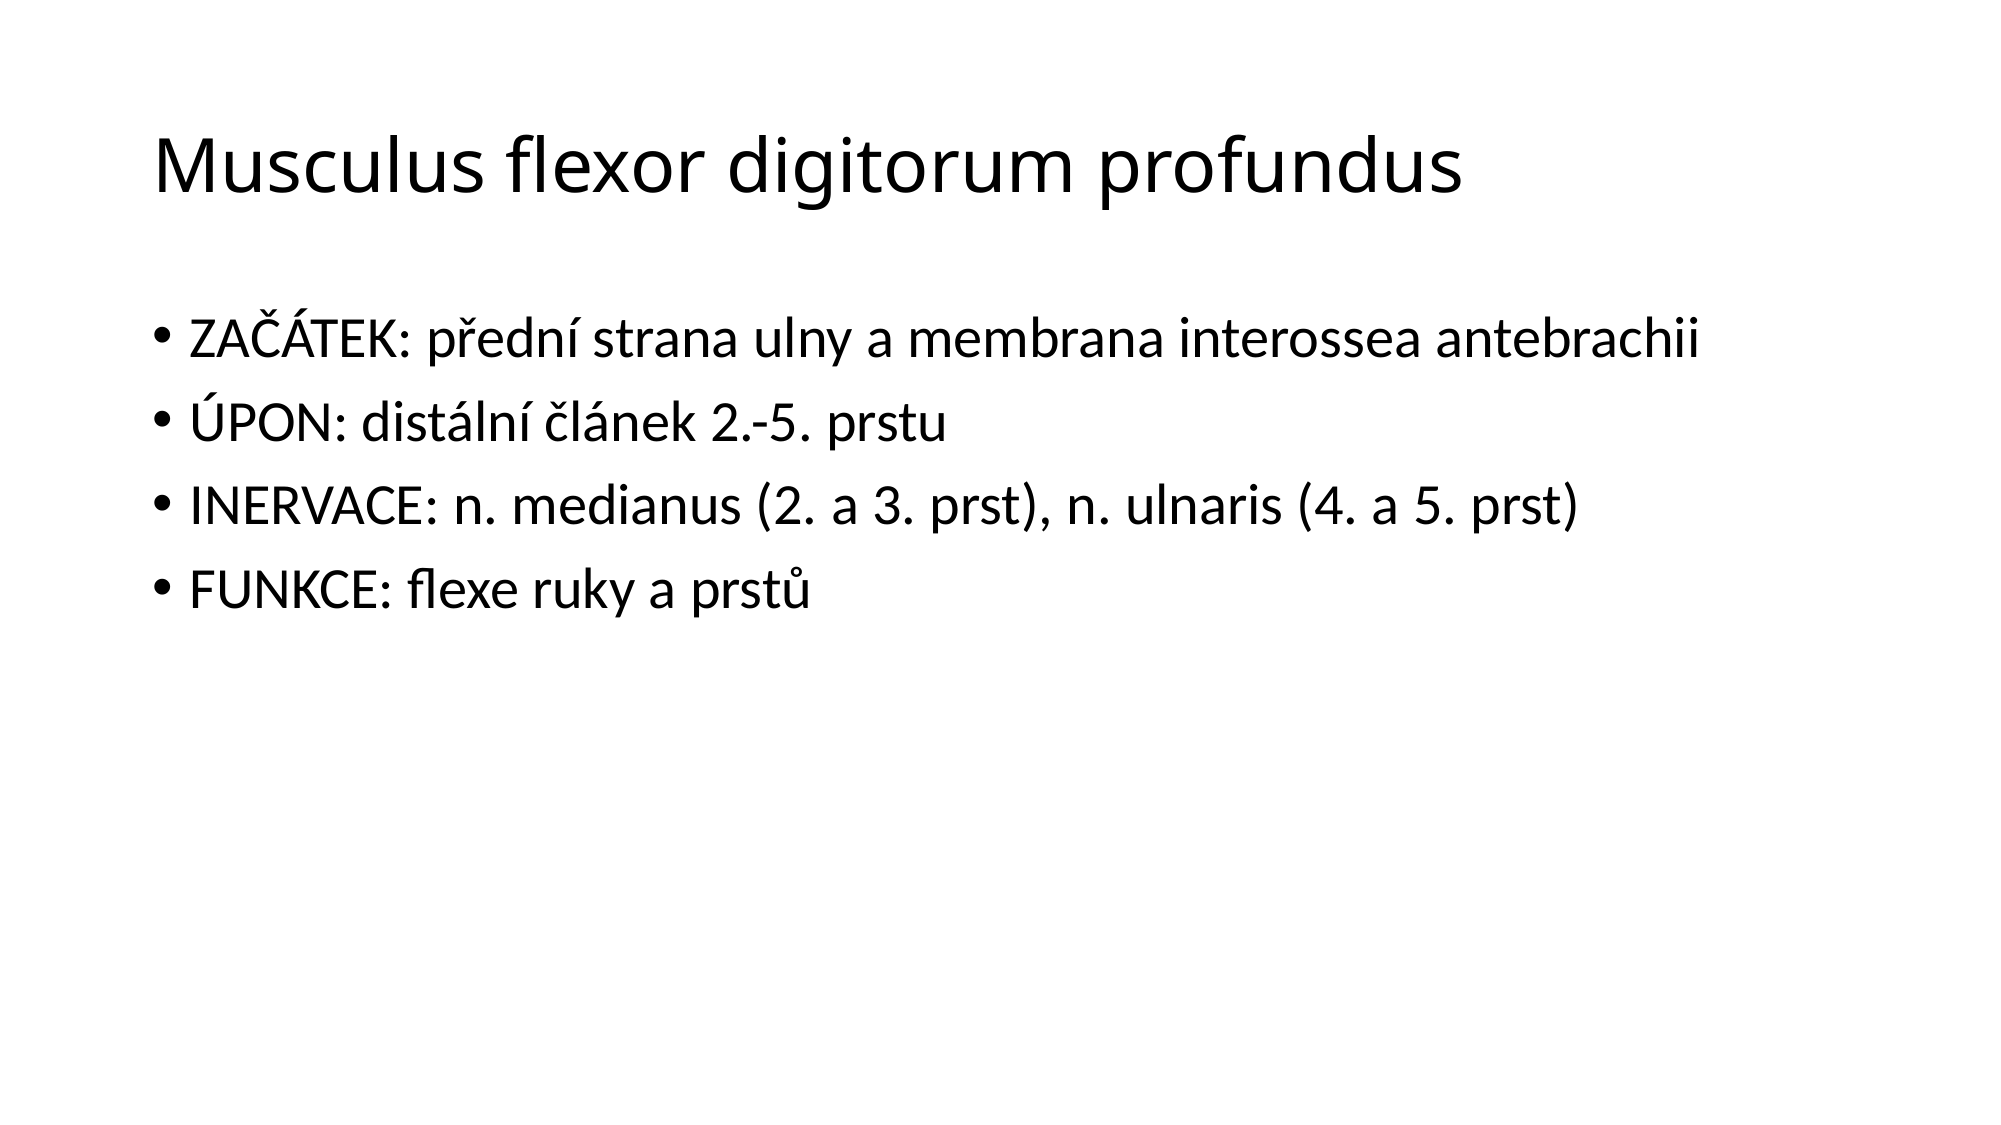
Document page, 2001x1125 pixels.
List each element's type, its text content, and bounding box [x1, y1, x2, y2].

list ZAČÁTEK: přední strana ulny a membrana interossea antebrachii ÚPON: distální článek 2.-5. prstu INERVACE: n. medianus (2. a 3. prst), n. ulnaris (4. a 5. prst) FUNKCE: flexe ruky a prstů [137, 299, 1863, 1014]
title Musculus flexor digitorum profundus [137, 59, 1863, 278]
